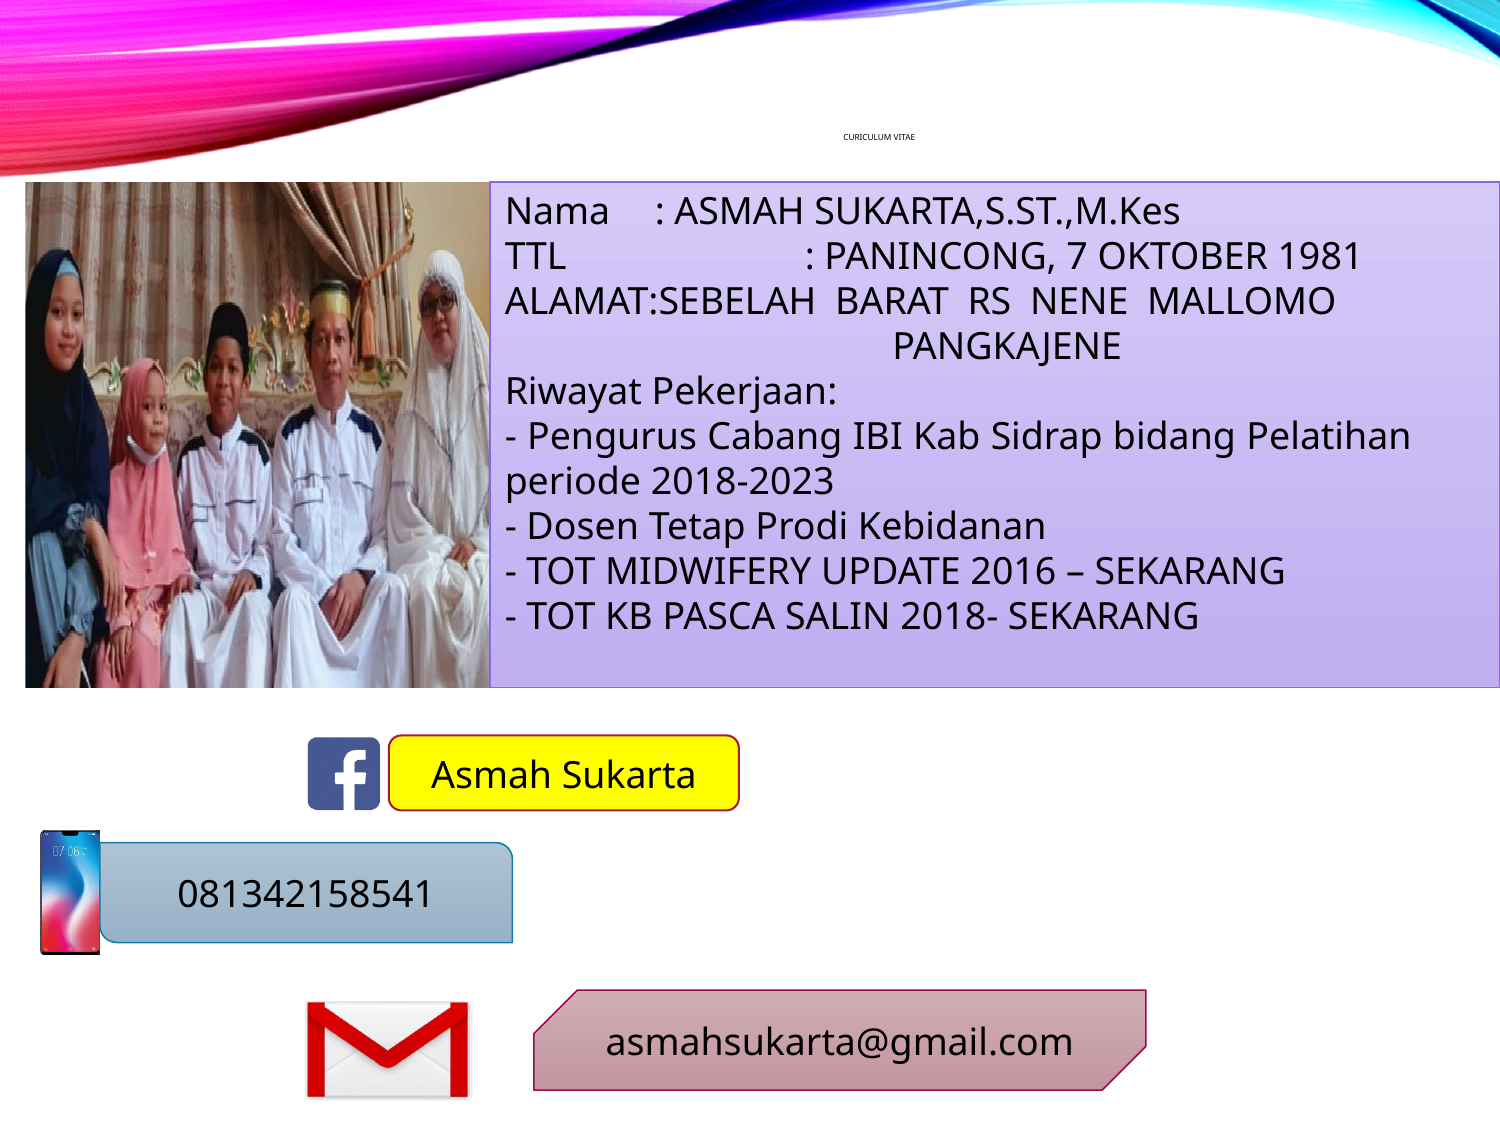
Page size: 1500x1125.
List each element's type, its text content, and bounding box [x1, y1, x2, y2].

picture [0, 0, 1500, 178]
picture [304, 1000, 474, 1102]
text_box asmahsukarta@gmail.com [533, 989, 1147, 1091]
picture [37, 830, 101, 955]
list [25, 181, 491, 688]
text_box 081342158541 [101, 841, 514, 944]
title CURICULUM VITAE [356, 125, 1403, 150]
picture [287, 735, 401, 811]
text_box Nama : ASMAH SUKARTA,S.ST.,M.Kes TTL : PANINCONG, 7 OKTOBER 1981 ALAMAT:SEBELAH BARAT RS NENE MALLOMO PANGKAJENE Riwayat Pekerjaan: - Pengurus Cabang IBI Kab Sidrap bidang Pelatihan periode 2018-2023 - Dosen Tetap Prodi Kebidanan - TOT MIDWIFERY UPDATE 2016 – SEKARANG - TOT KB PASCA SALIN 2018- SEKARANG [491, 181, 1500, 688]
text_box Asmah Sukarta [397, 734, 740, 812]
